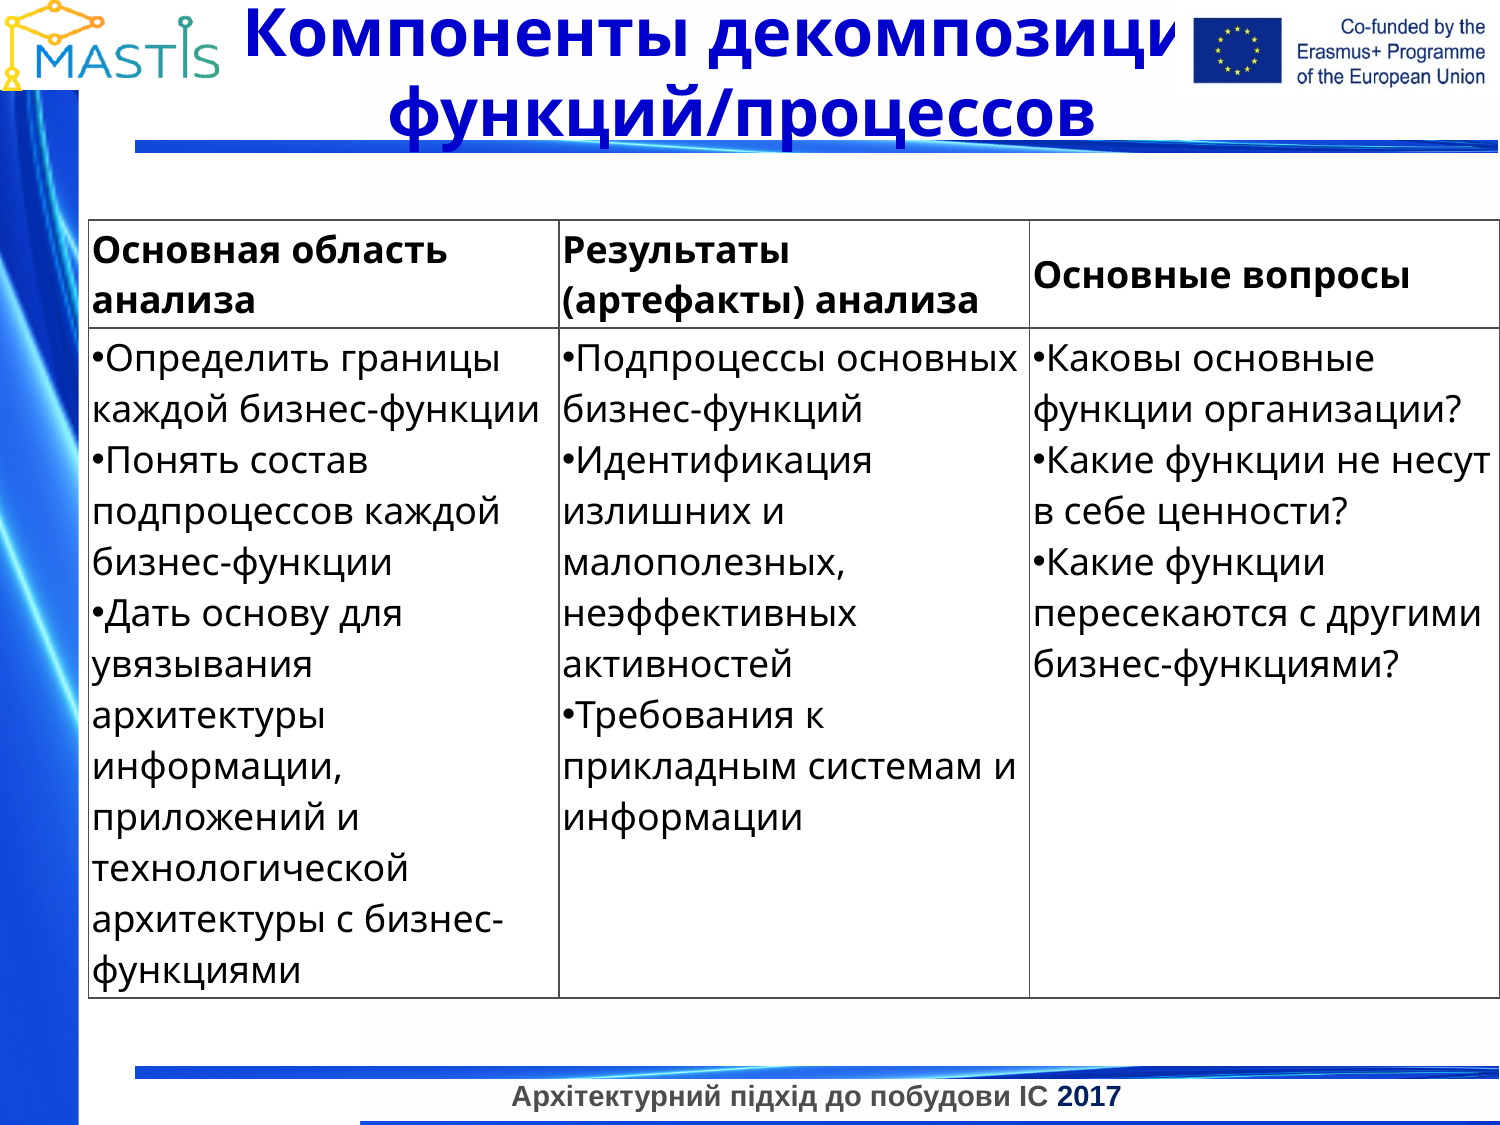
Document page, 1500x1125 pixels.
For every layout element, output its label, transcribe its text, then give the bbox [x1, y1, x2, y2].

table_cell Подпроцессы основных бизнес-функций Идентификация излишних и малополезных, неэффективных активностей Требования к прикладным системам и информации [560, 329, 1029, 997]
table_header Основные вопросы [1030, 221, 1499, 327]
picture [135, 999, 1500, 1125]
picture [0, 0, 219, 1125]
table_cell Каковы основные функции организации? Какие функции не несут в себе ценности? Какие функции пересекаются с другими бизнес-функциями? [1030, 329, 1499, 997]
table_cell Определить границы каждой бизнес-функции Понять состав подпроцессов каждой бизнес-функции Дать основу для увязывания архитектуры информации, приложений и технологической архитектуры с бизнес-функциями [89, 329, 558, 997]
title Компоненты декомпозиции функций/процессов [64, 1, 1421, 138]
table_header Основная область анализа [89, 221, 558, 327]
picture [135, 0, 1500, 219]
table_header Результаты (артефакты) анализа [560, 221, 1029, 327]
